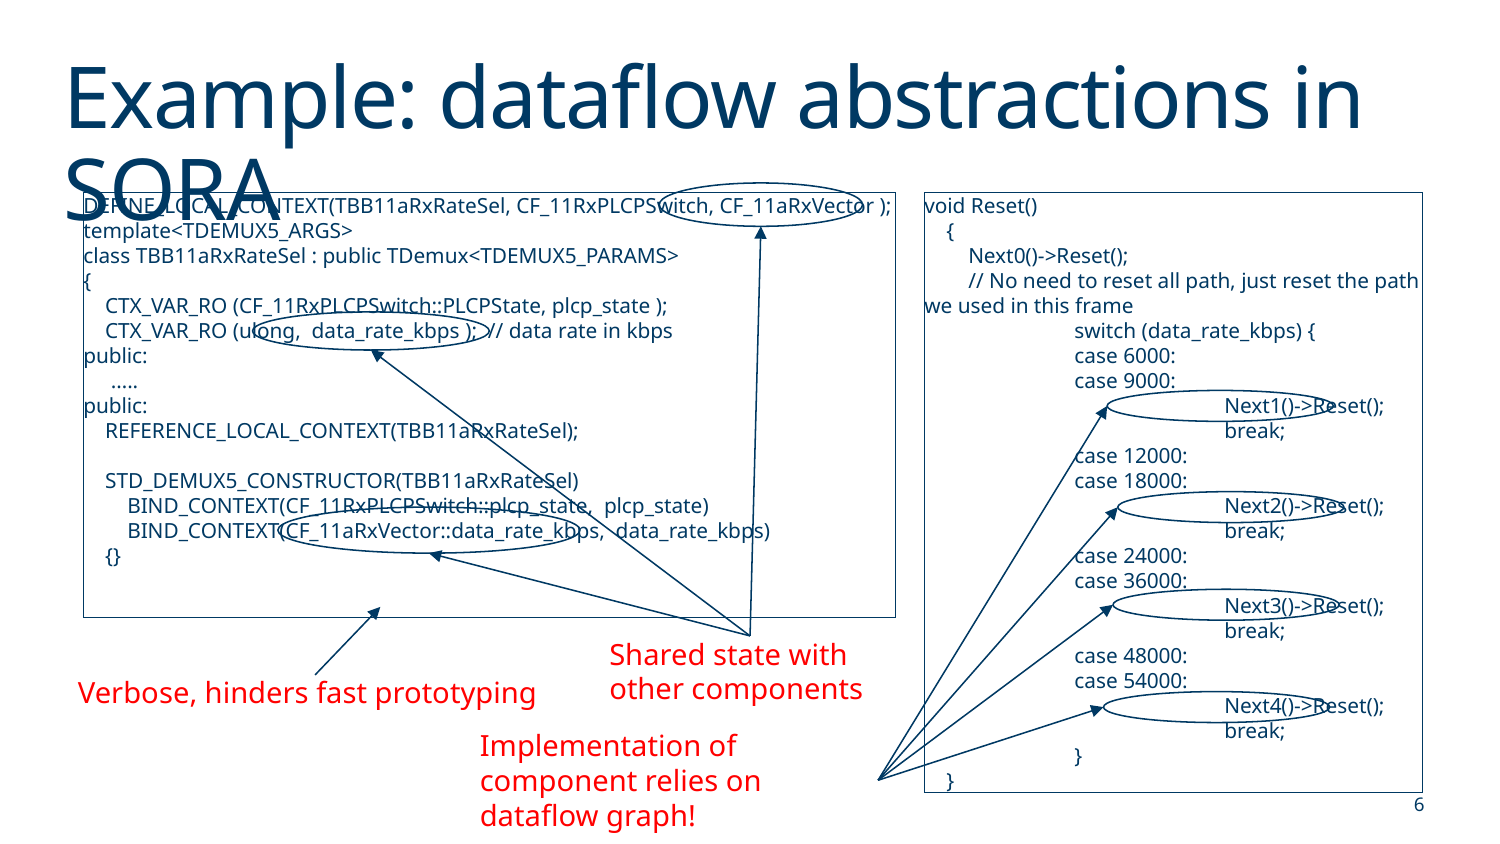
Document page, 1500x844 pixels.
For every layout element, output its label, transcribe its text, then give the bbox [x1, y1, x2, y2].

text_box [277, 508, 370, 553]
slide_number 6 [1173, 788, 1436, 822]
text_box [658, 182, 864, 228]
text_box DEFINE_LOCAL_CONTEXT(TBB11aRxRateSel, CF_11RxPLCPSwitch, CF_11aRxVector ); template<TDEMUX5_ARGS> class TBB11aRxRateSel : public TDemux<TDEMUX5_PARAMS> { CTX_VAR_RO (CF_11RxPLCPSwitch::PLCPState, plcp_state ); CTX_VAR_RO (ulong, data_rate_kbps ); // data rate in kbps public: ….. public: REFERENCE_LOCAL_CONTEXT(TBB11aRxRateSel); STD_DEMUX5_CONSTRUCTOR(TBB11aRxRateSel) BIND_CONTEXT(CF_11RxPLCPSwitch::plcp_state, plcp_state) BIND_CONTEXT(CF_11aRxVector::data_rate_kbps, data_rate_kbps) {} [83, 192, 749, 618]
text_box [370, 349, 751, 637]
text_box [749, 226, 762, 637]
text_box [314, 606, 381, 676]
title Example: dataflow abstractions in SORA [63, 54, 1436, 148]
text_box Verbose, hinders fast prototyping [77, 674, 479, 710]
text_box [428, 552, 751, 637]
text_box void Reset() { Next0()->Reset(); // No need to reset all path, just reset the path we used in this frame switch (data_rate_kbps) { case 6000: case 9000: Next1()->Reset(); break; case 12000: case 18000: Next2()->Reset(); break; case 24000: case 36000: Next3()->Reset(); break; case 48000: case 54000: Next4()->Reset(); break; } } [924, 192, 1423, 793]
text_box DEFINE_LOCAL_CONTEXT(TBB11aRxRateSel, CF_11RxPLCPSwitch, CF_11aRxVector ); template<TDEMUX5_ARGS> class TBB11aRxRateSel : public TDemux<TDEMUX5_PARAMS> { CTX_VAR_RO (CF_11RxPLCPSwitch::PLCPState, plcp_state ); CTX_VAR_RO (ulong, data_rate_kbps ); // data rate in kbps public: ….. public: REFERENCE_LOCAL_CONTEXT(TBB11aRxRateSel); STD_DEMUX5_CONSTRUCTOR(TBB11aRxRateSel) BIND_CONTEXT(CF_11RxPLCPSwitch::plcp_state, plcp_state) BIND_CONTEXT(CF_11aRxVector::data_rate_kbps, data_rate_kbps) {} [762, 192, 896, 390]
text_box [251, 311, 490, 351]
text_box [479, 390, 1345, 799]
